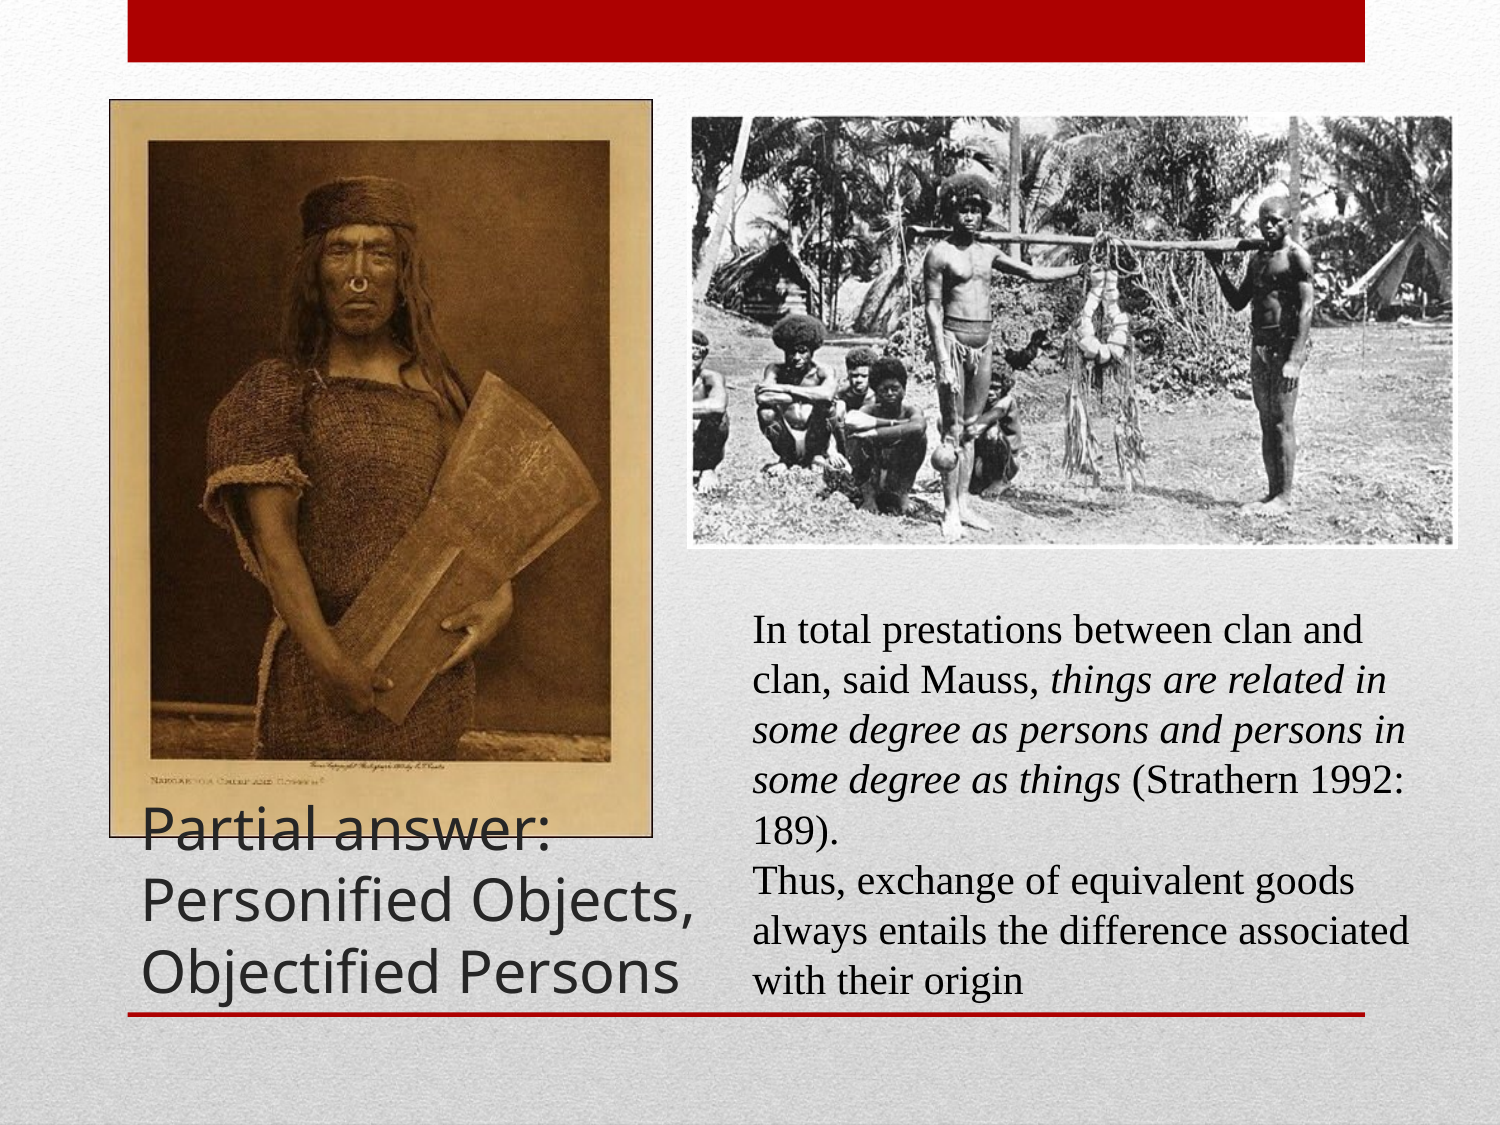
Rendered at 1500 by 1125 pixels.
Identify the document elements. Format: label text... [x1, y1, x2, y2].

title Partial answer: Personified Objects, Objectified Persons [125, 750, 725, 1013]
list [108, 99, 654, 839]
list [686, 111, 1458, 550]
text_box In total prestations between clan and clan, said Mauss, things are related in some degree as persons and persons in some degree as things (Strathern 1992: 189). Thus, exchange of equivalent goods always entails the difference associated with their origin [737, 594, 1444, 1060]
